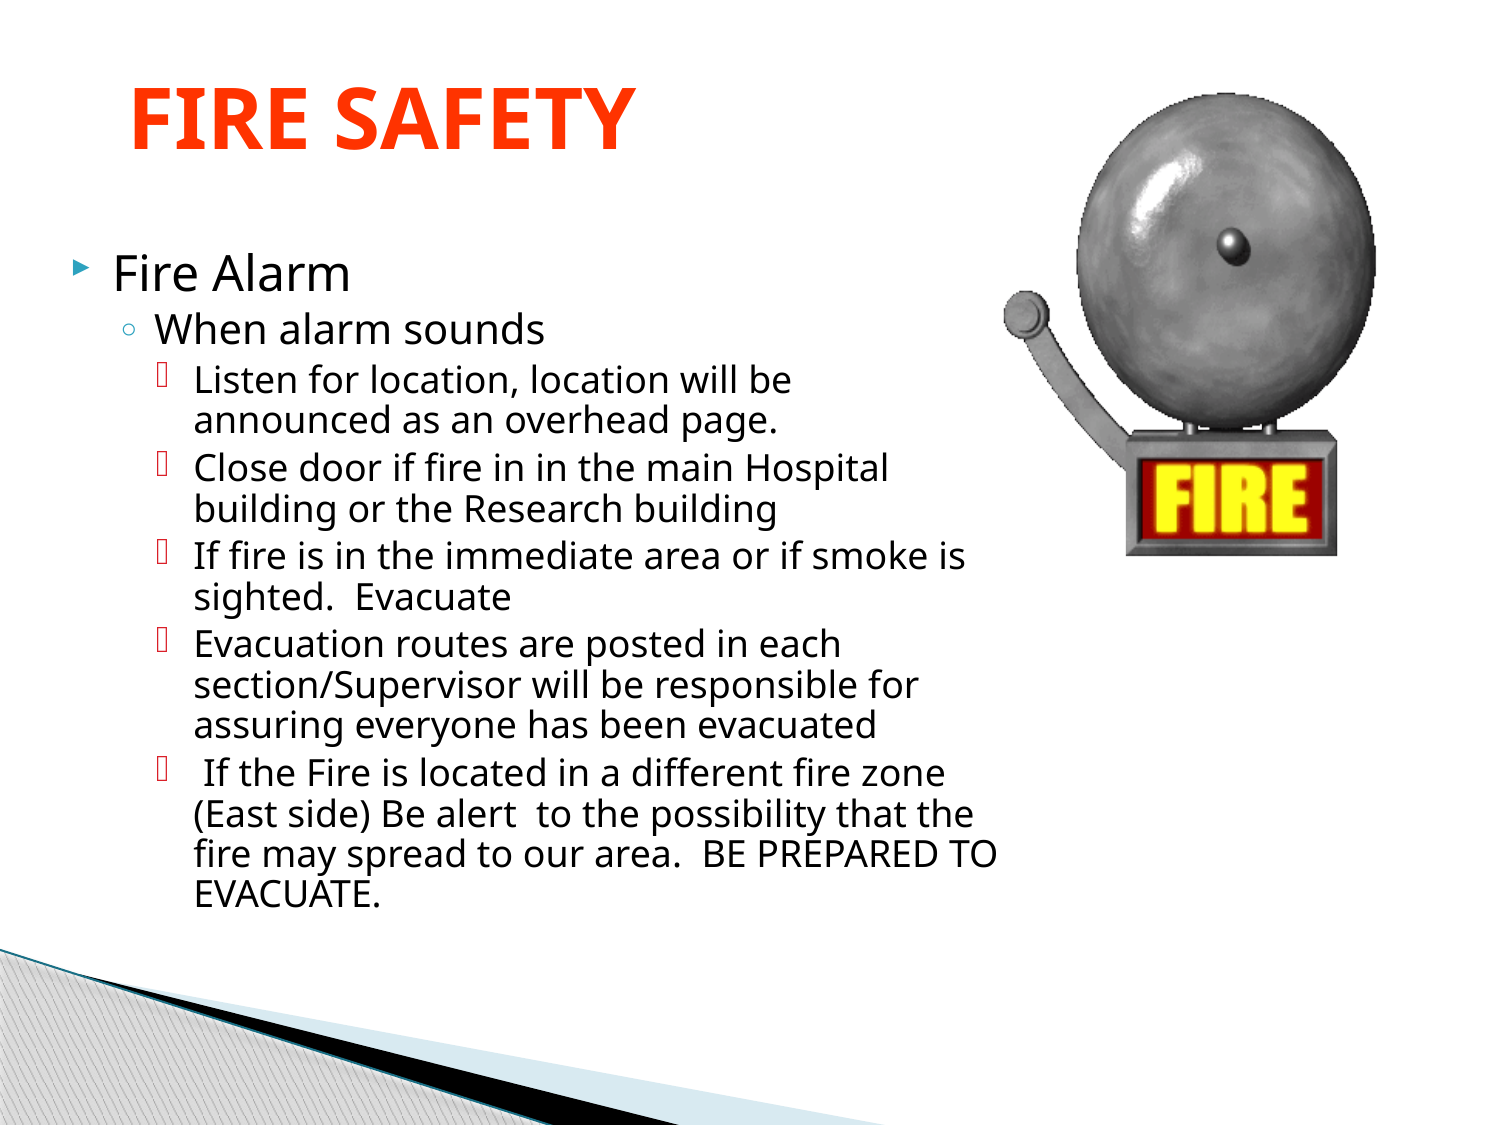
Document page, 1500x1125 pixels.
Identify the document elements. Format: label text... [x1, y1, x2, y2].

list Fire Alarm When alarm sounds Listen for location, location will be announced as an overhead page. Close door if fire in in the main Hospital building or the Research building If fire is in the immediate area or if smoke is sighted. Evacuate Evacuation routes are posted in each section/Supervisor will be responsible for assuring everyone has been evacuated If the Fire is located in a different fire zone (East side) Be alert to the possibility that the fire may spread to our area. BE PREPARED TO EVACUATE. [37, 240, 1016, 1000]
title FIRE SAFETY [112, 40, 953, 191]
picture [959, 0, 1500, 607]
